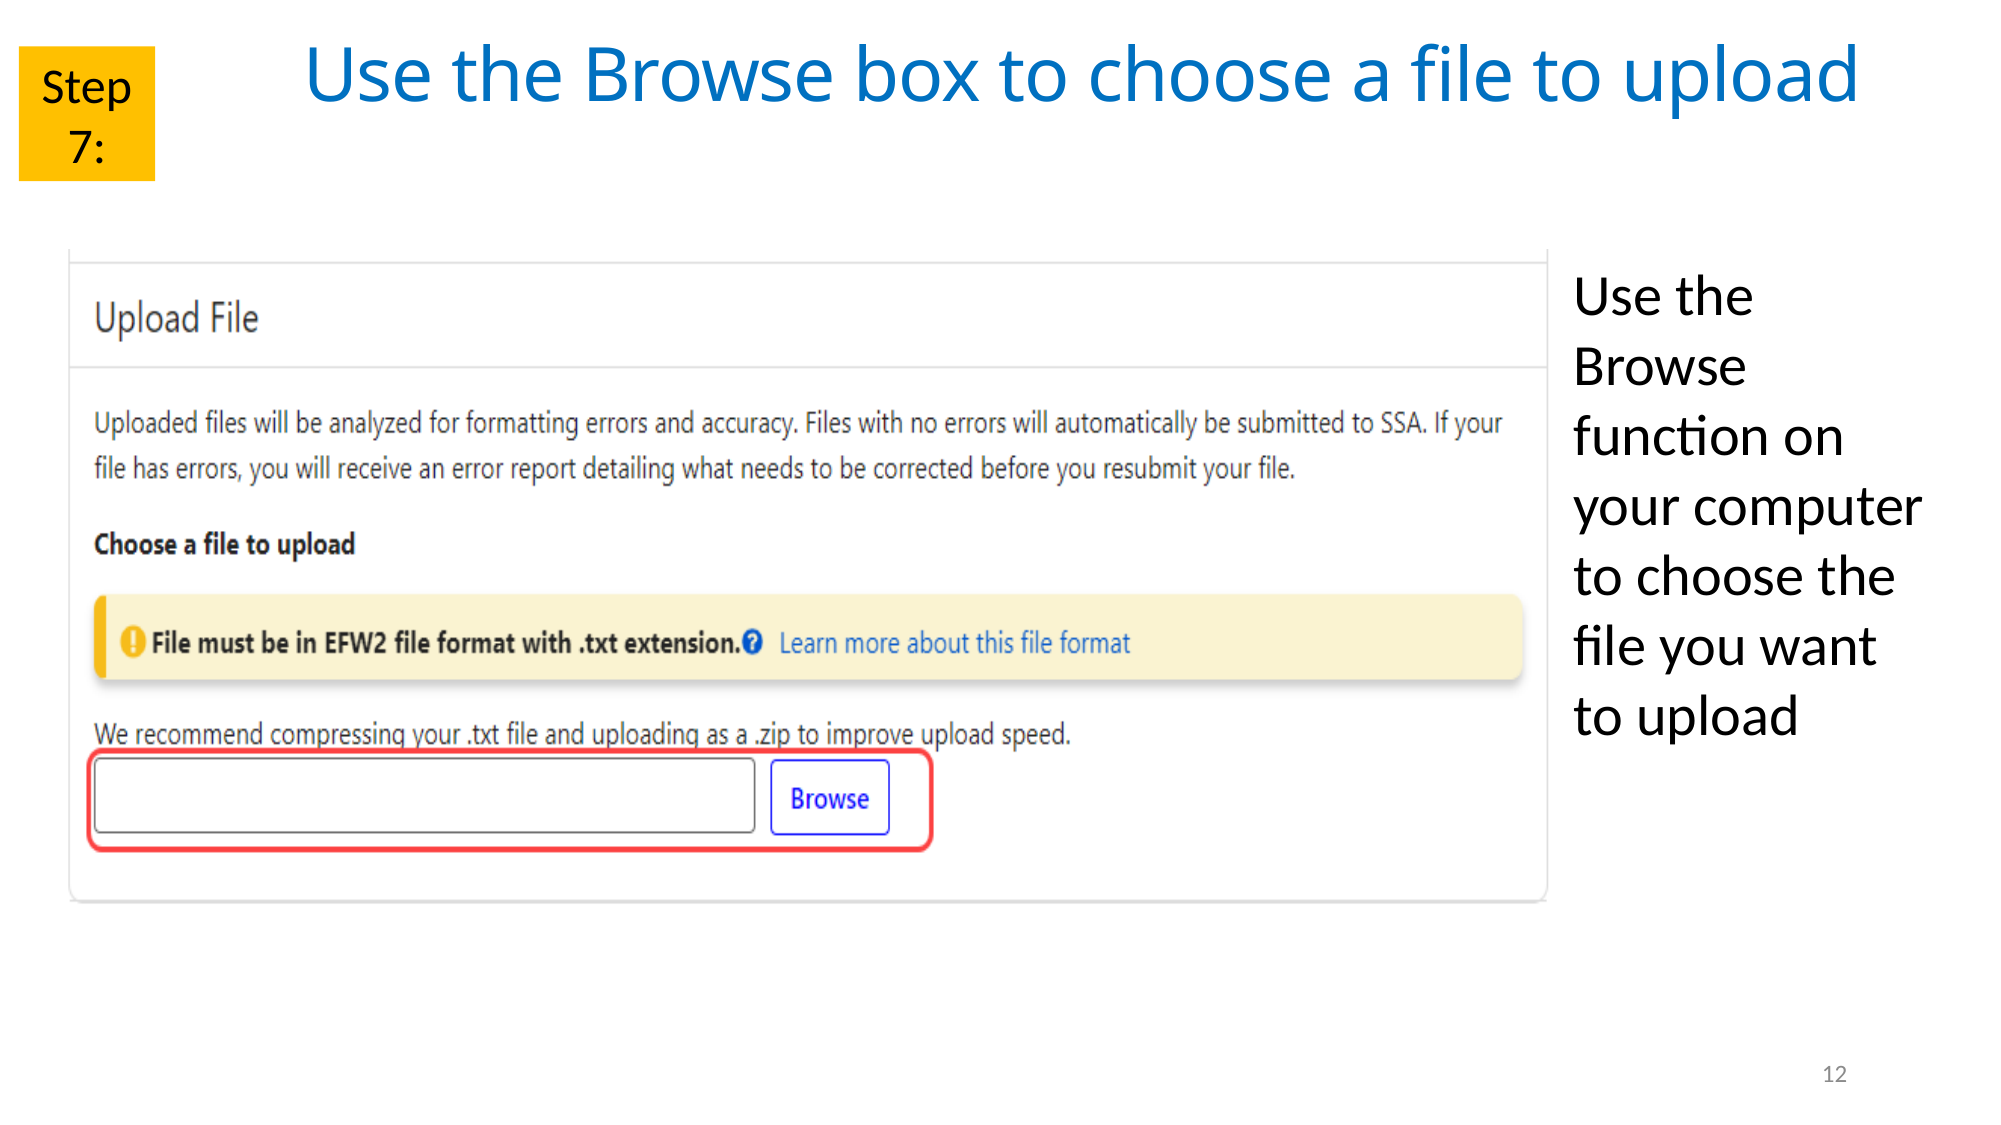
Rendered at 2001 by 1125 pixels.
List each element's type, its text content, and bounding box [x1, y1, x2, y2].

text_box Step 7: [18, 46, 156, 182]
text_box Use the Browse function on your computer to choose the file you want to upload [1562, 250, 1945, 755]
slide_number 12 [1412, 1042, 1863, 1103]
picture [55, 249, 1562, 923]
list Use the Browse box to choose a file to upload [252, 29, 1912, 148]
